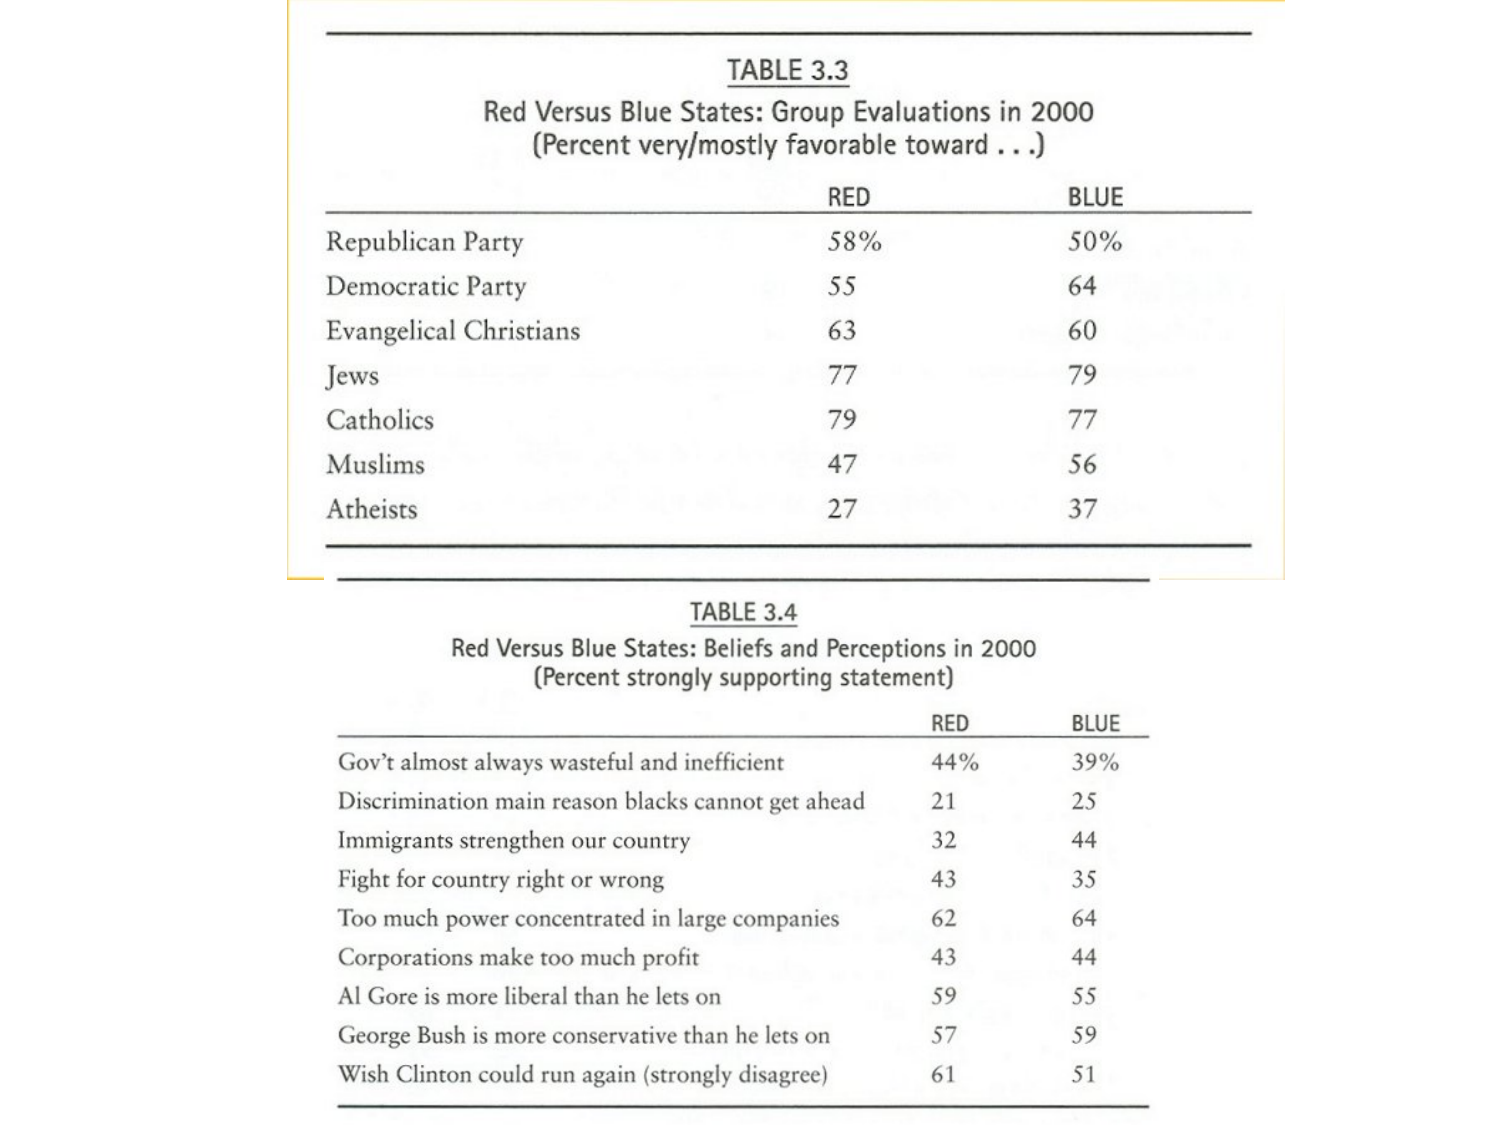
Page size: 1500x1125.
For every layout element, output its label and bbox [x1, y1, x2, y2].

picture [287, 0, 1286, 1125]
